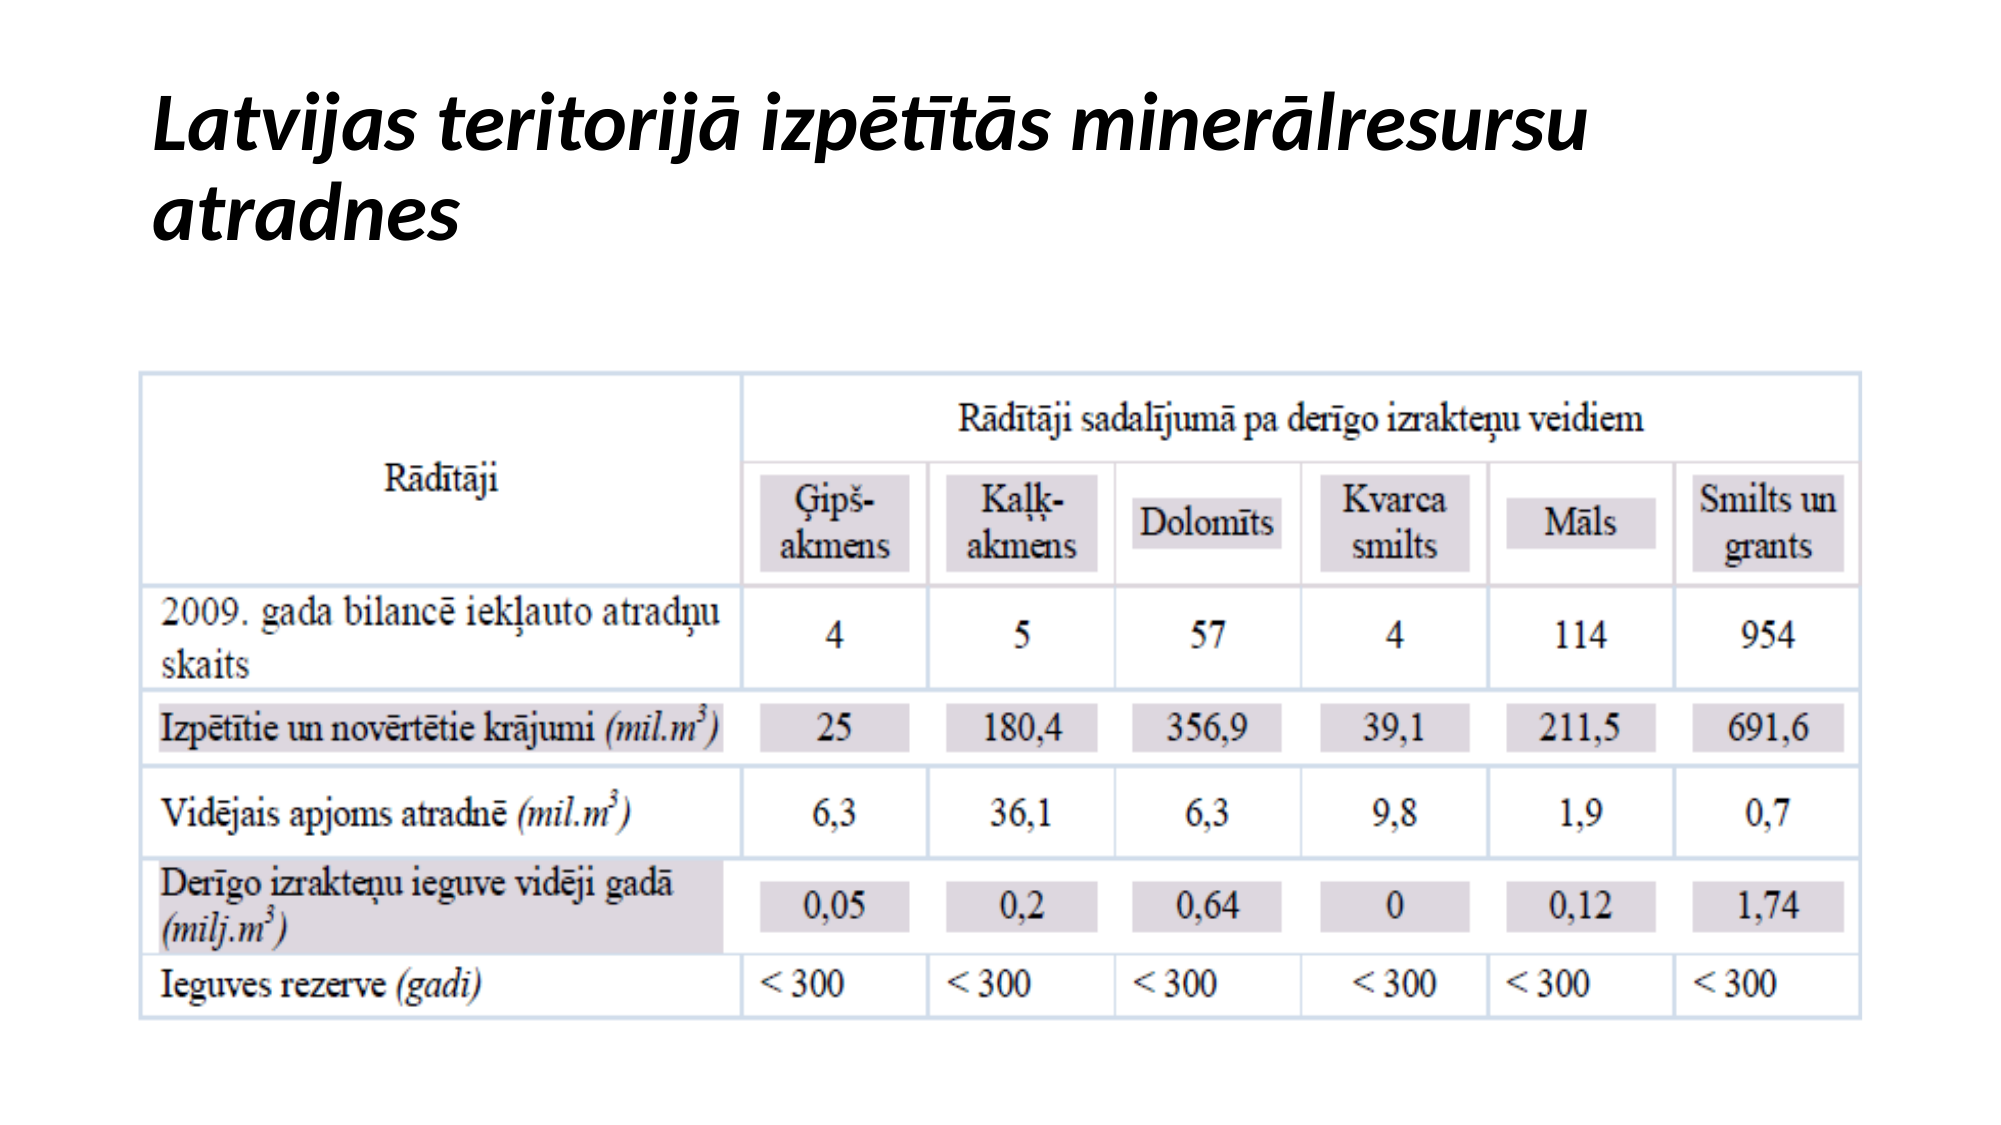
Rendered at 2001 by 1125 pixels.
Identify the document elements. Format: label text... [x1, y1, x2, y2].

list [137, 367, 1863, 1021]
title Latvijas teritorijā izpētītās minerālresursu atradnes [137, 59, 1863, 278]
